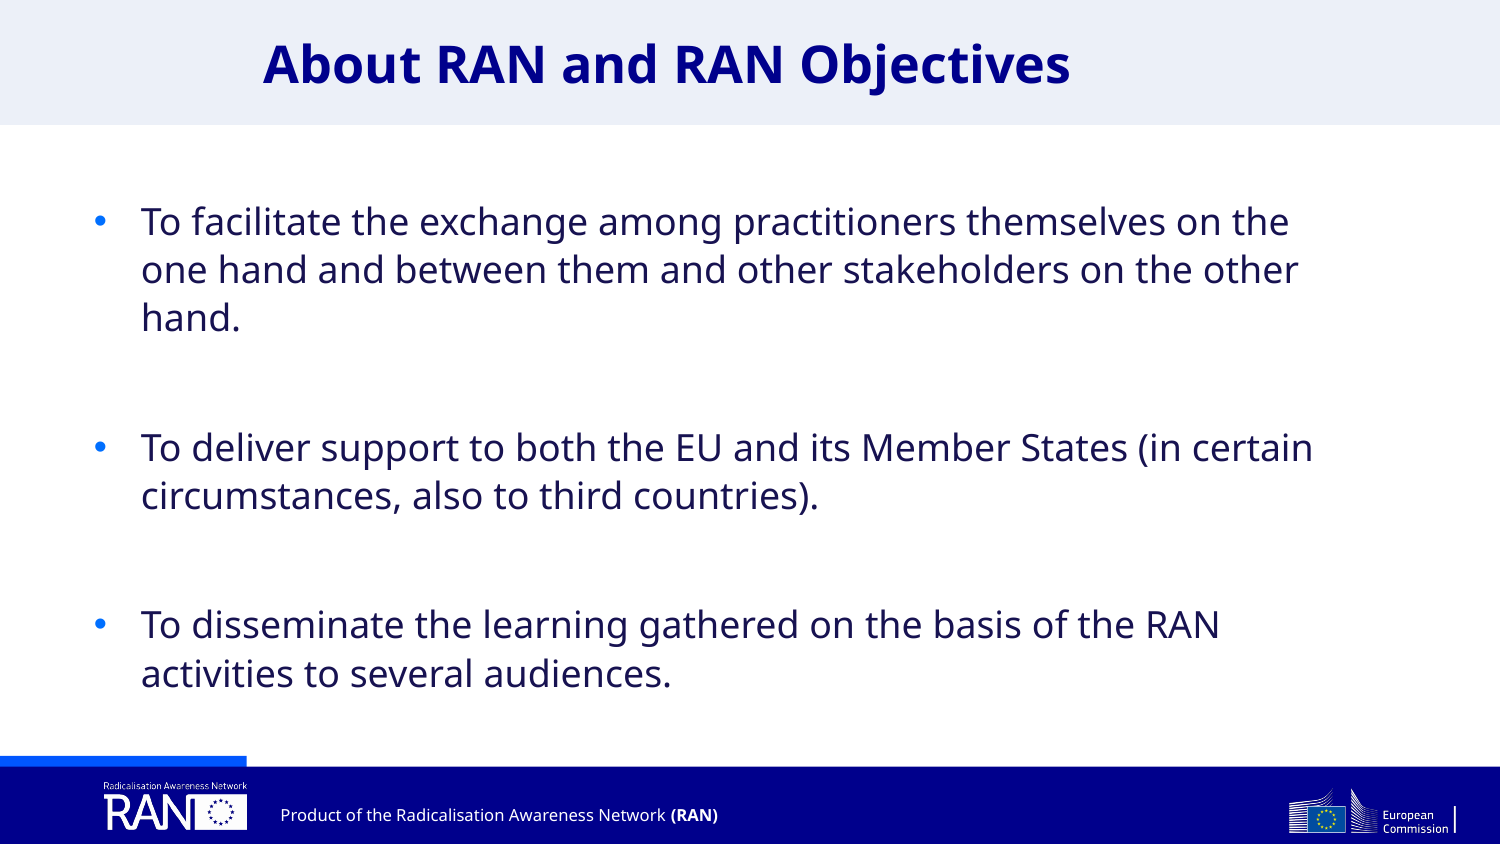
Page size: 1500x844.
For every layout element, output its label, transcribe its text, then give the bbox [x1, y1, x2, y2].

picture [1289, 788, 1456, 833]
title About RAN and RAN Objectives [249, 4, 1198, 130]
text_box To facilitate the exchange among practitioners themselves on the one hand and between them and other stakeholders on the other hand. To deliver support to both the EU and its Member States (in certain circumstances, also to third countries). To disseminate the learning gathered on the basis of the RAN activities to several audiences. [79, 187, 1368, 702]
picture [104, 782, 247, 830]
